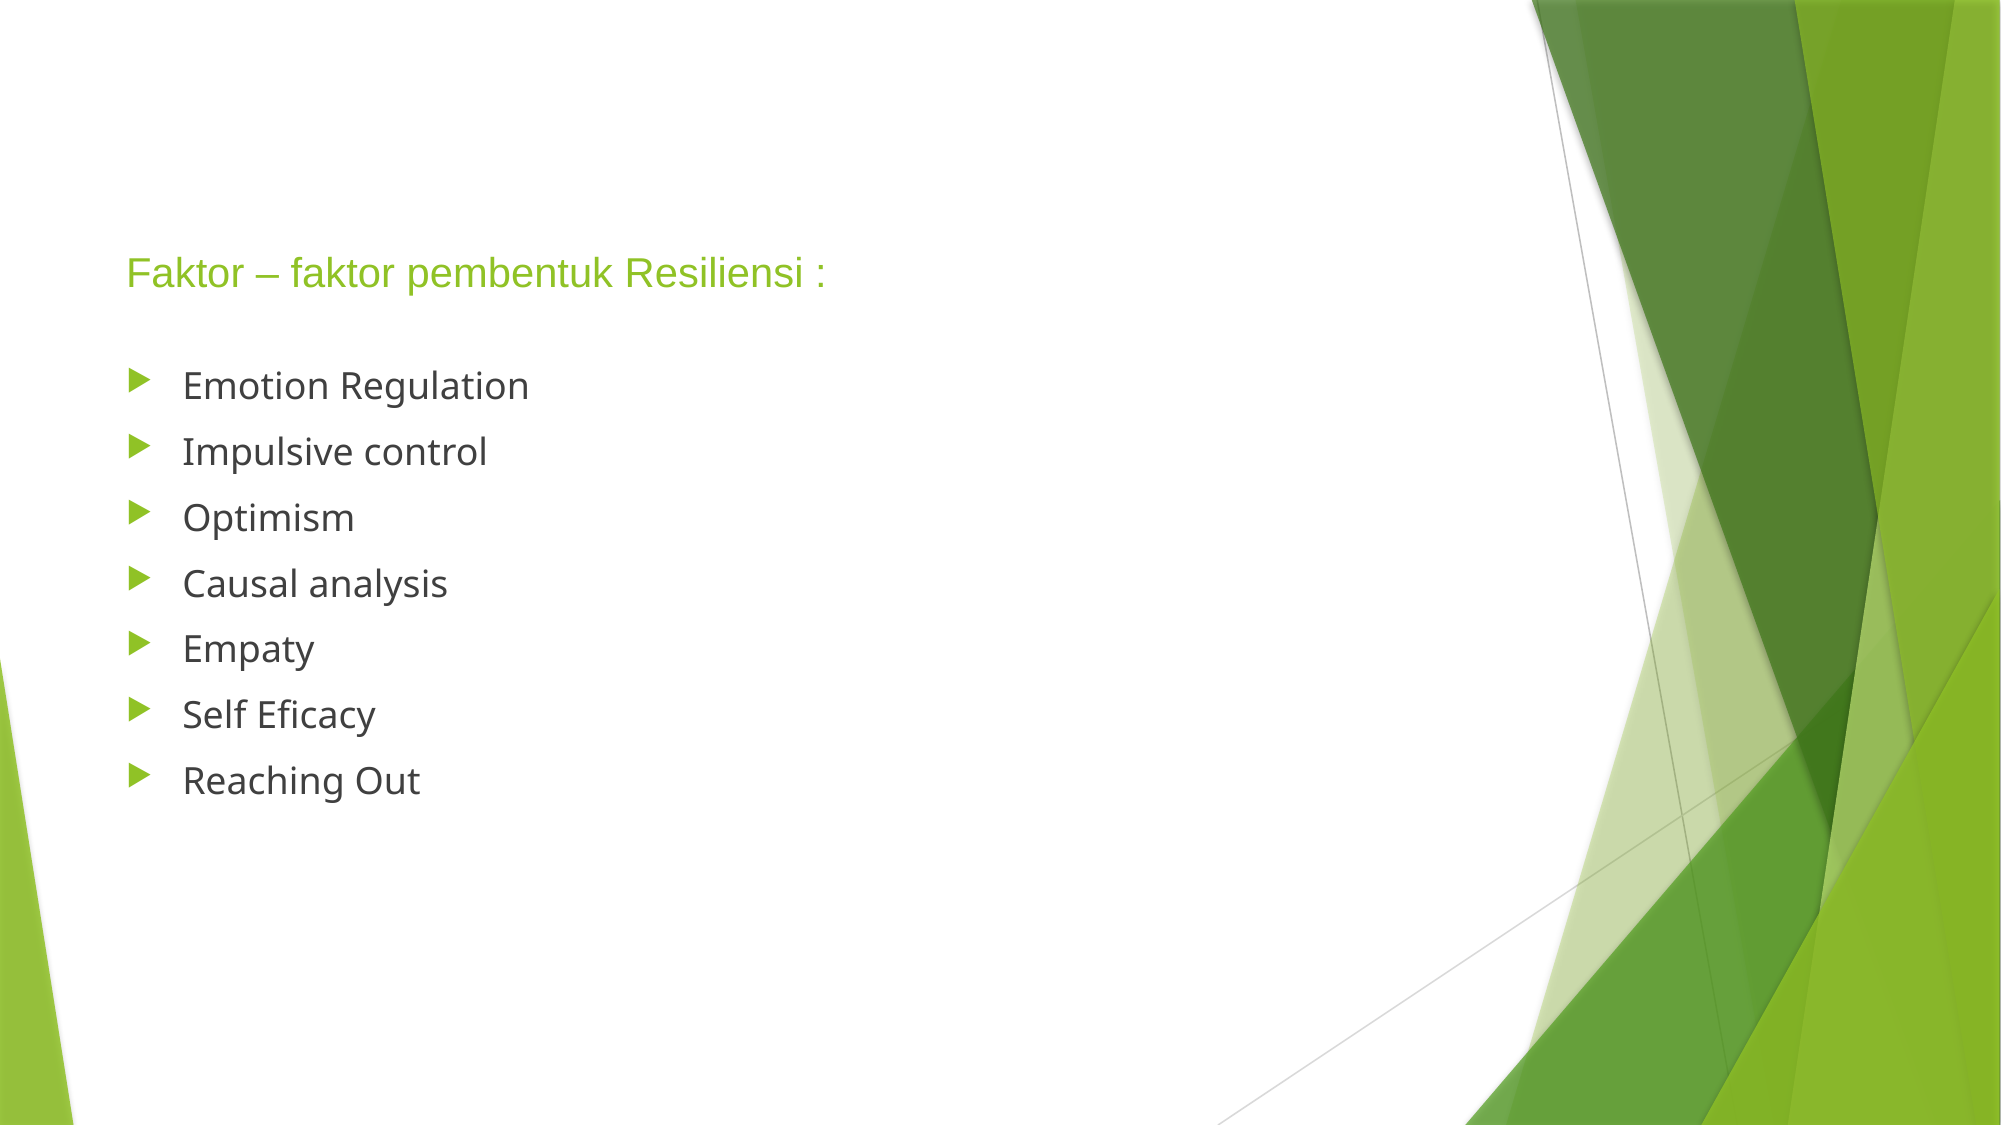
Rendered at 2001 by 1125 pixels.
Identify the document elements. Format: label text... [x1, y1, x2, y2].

list Emotion Regulation Impulsive control Optimism Causal analysis Empaty Self Eficacy Reaching Out [111, 354, 1522, 992]
title Faktor – faktor pembentuk Resiliensi : [111, 238, 1522, 317]
